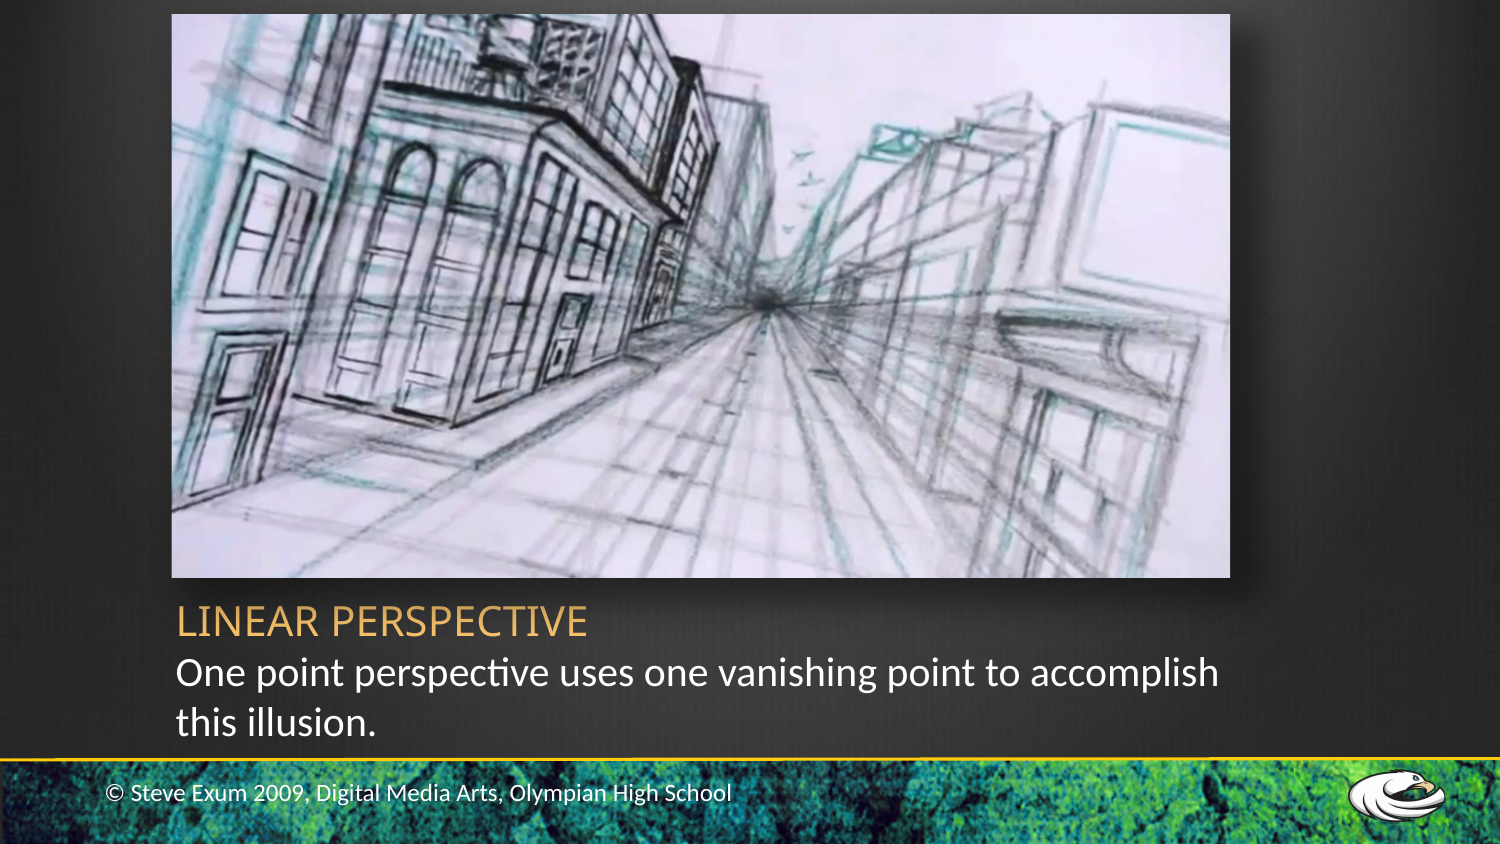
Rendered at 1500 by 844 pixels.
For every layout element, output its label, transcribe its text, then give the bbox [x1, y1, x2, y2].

picture [171, 14, 1231, 578]
picture [2, 761, 1500, 844]
text_box LINEAR PERSPECTIVE One point perspective uses one vanishing point to accomplish this illusion. [160, 587, 1402, 753]
